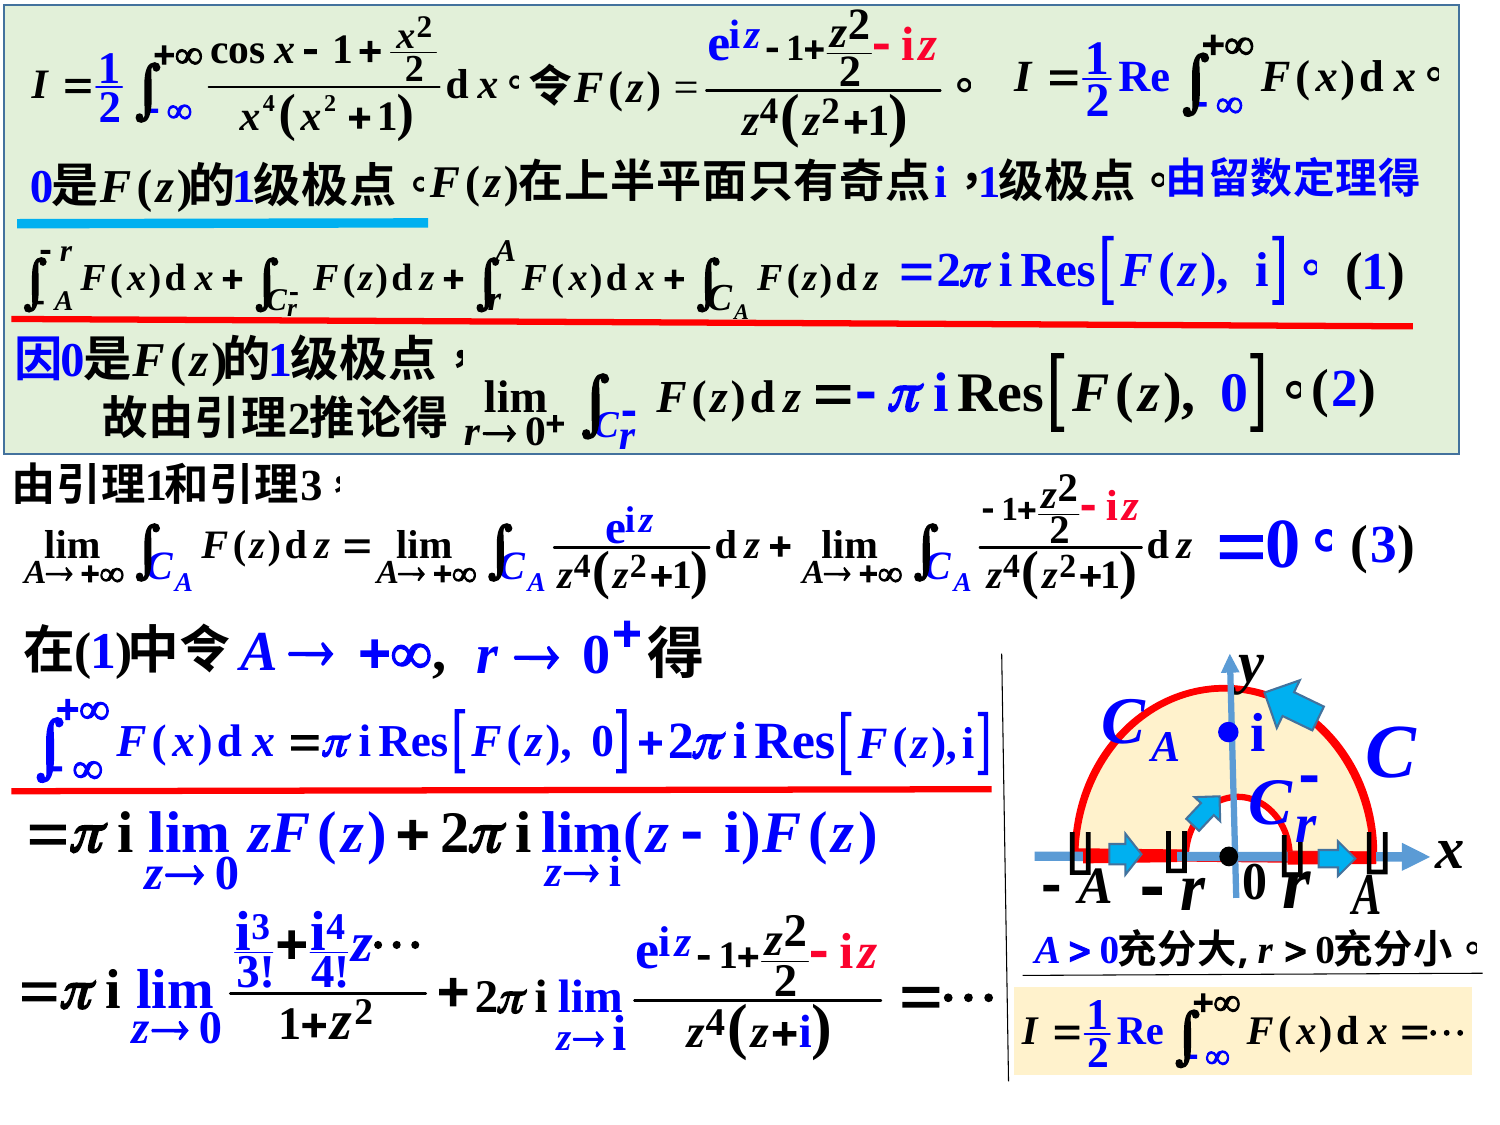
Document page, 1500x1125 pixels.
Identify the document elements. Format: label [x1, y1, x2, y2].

text_box [1229, 761, 1237, 839]
text_box [1356, 707, 1439, 797]
text_box [1277, 718, 1342, 752]
text_box [1345, 846, 1355, 856]
text_box [23, 155, 424, 222]
text_box [1131, 864, 1223, 922]
text_box [227, 618, 458, 691]
text_box [1076, 687, 1229, 850]
text_box [661, 709, 998, 785]
text_box [467, 903, 893, 1072]
text_box [1222, 643, 1277, 701]
text_box [1229, 653, 1237, 701]
text_box [0, 232, 886, 329]
text_box [1344, 513, 1425, 585]
text_box [889, 233, 1317, 315]
text_box [1338, 240, 1415, 312]
text_box [1422, 829, 1477, 884]
text_box [22, 691, 673, 789]
text_box [1155, 830, 1202, 884]
text_box [456, 355, 810, 459]
text_box [887, 979, 1009, 1026]
text_box [1345, 757, 1373, 851]
text_box [1235, 858, 1277, 914]
text_box [1327, 859, 1356, 879]
text_box [15, 463, 1202, 609]
text_box [1356, 832, 1403, 885]
text_box [11, 318, 1413, 327]
text_box [1059, 832, 1106, 886]
text_box [1277, 678, 1326, 732]
text_box [1212, 701, 1277, 761]
text_box [1271, 858, 1318, 888]
text_box [1342, 860, 1391, 923]
text_box [1025, 923, 1477, 973]
text_box [1034, 855, 1122, 912]
text_box [1204, 506, 1332, 582]
text_box [1165, 151, 1427, 208]
text_box [1304, 357, 1385, 429]
text_box [1202, 796, 1229, 851]
text_box [23, 7, 519, 151]
text_box [1240, 752, 1345, 858]
text_box [802, 350, 1301, 444]
text_box [1122, 858, 1140, 878]
text_box [1271, 858, 1327, 922]
text_box [1005, 27, 1439, 125]
text_box [1214, 839, 1252, 885]
text_box [523, 0, 971, 151]
text_box [1013, 986, 1473, 1076]
text_box [97, 397, 454, 450]
text_box [1093, 676, 1193, 777]
text_box [3, 4, 1460, 455]
text_box [1001, 1026, 1009, 1082]
text_box [16, 616, 241, 690]
text_box [11, 455, 340, 515]
text_box [1229, 885, 1237, 898]
text_box [15, 793, 886, 903]
text_box [1108, 830, 1143, 855]
text_box [1184, 795, 1222, 830]
text_box [8, 900, 481, 1061]
text_box [1001, 653, 1009, 979]
text_box [11, 327, 464, 397]
text_box [468, 608, 712, 693]
text_box [422, 151, 1164, 216]
